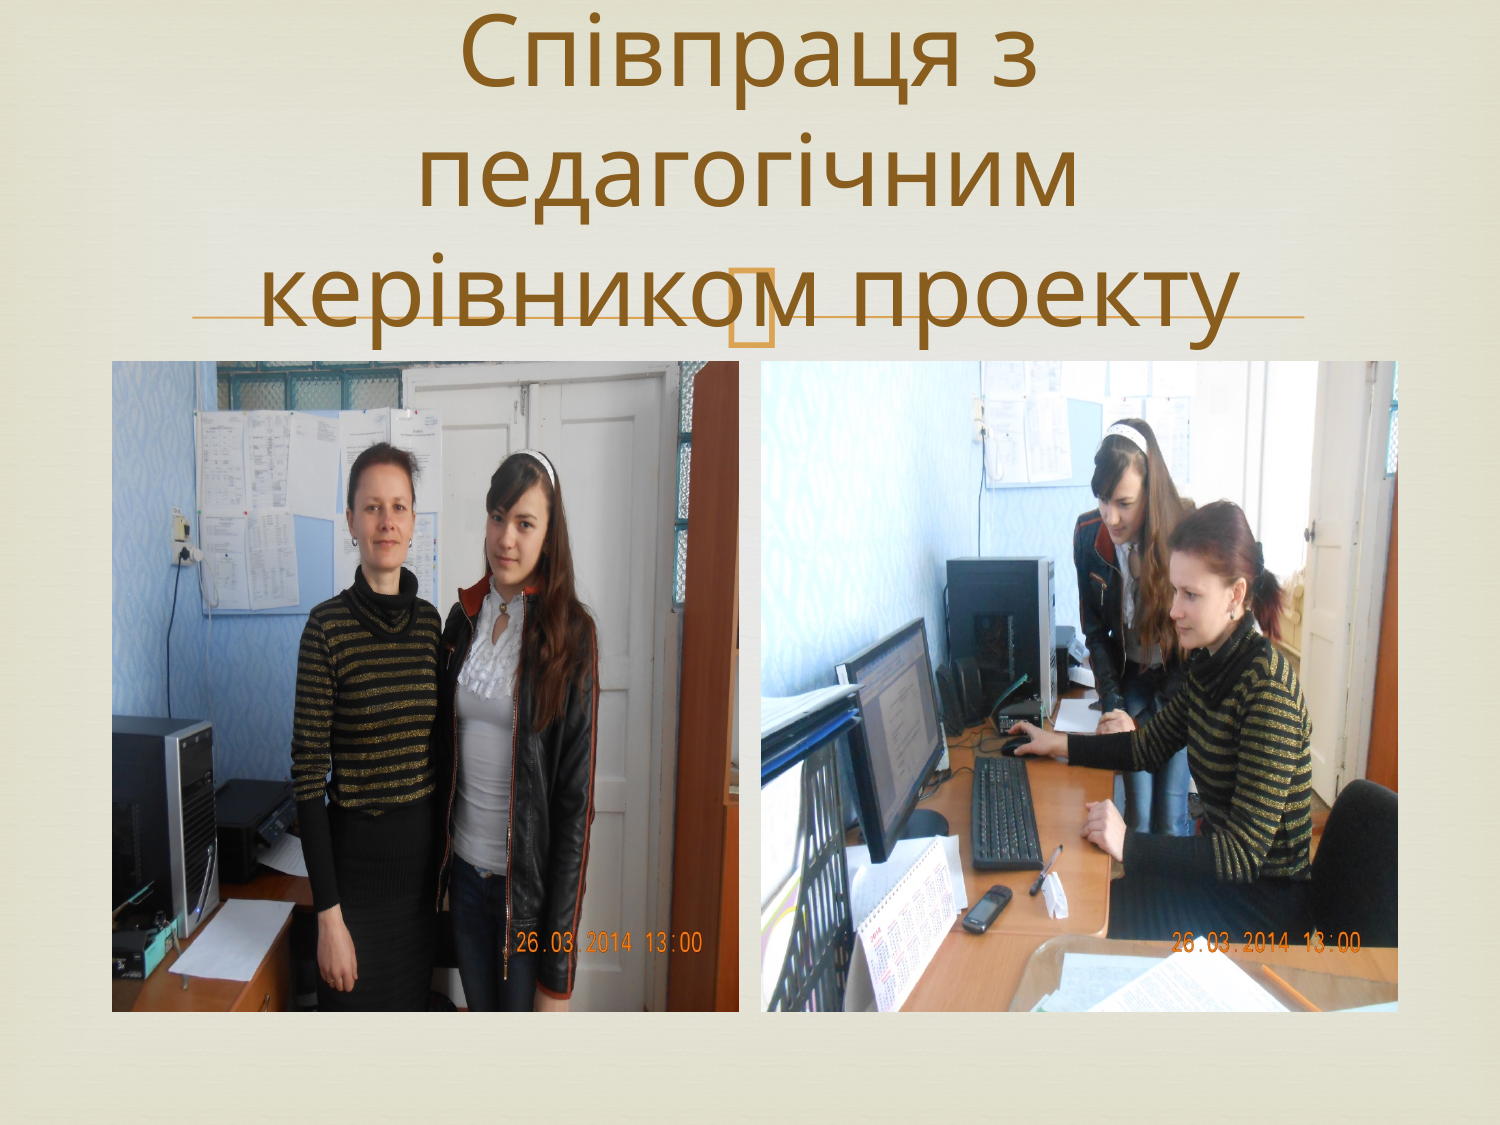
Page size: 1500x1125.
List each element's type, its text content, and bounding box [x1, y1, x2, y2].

picture [111, 361, 740, 1012]
title Співпраця з педагогічним керівником проекту [112, 66, 1386, 267]
picture [761, 361, 1398, 1012]
